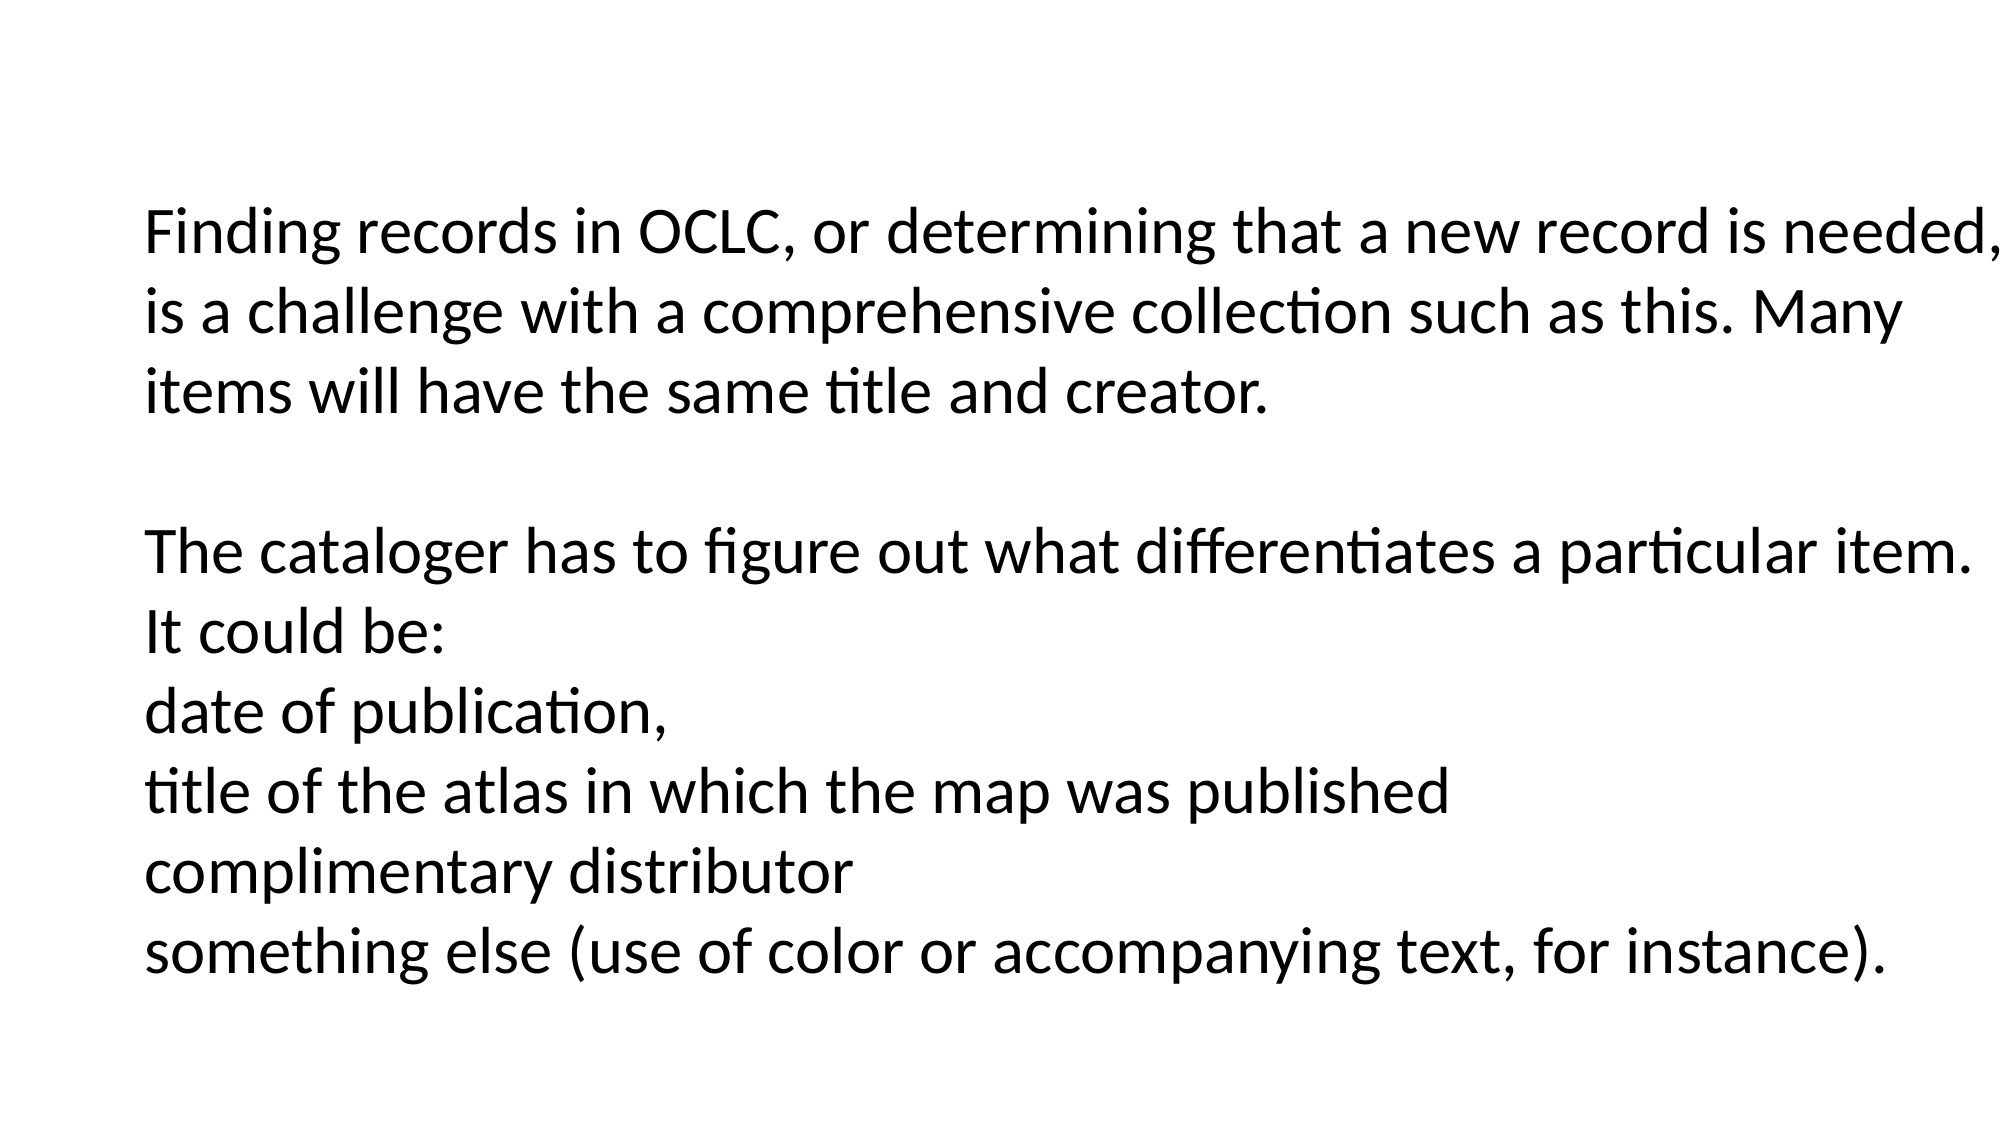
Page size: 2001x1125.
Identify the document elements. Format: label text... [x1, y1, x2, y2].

text_box Finding records in OCLC, or determining that a new record is needed, is a challenge with a comprehensive collection such as this. Many items will have the same title and creator. The cataloger has to figure out what differentiates a particular item. It could be: date of publication, title of the atlas in which the map was published complimentary distributor something else (use of color or accompanying text, for instance). [129, 179, 2000, 994]
